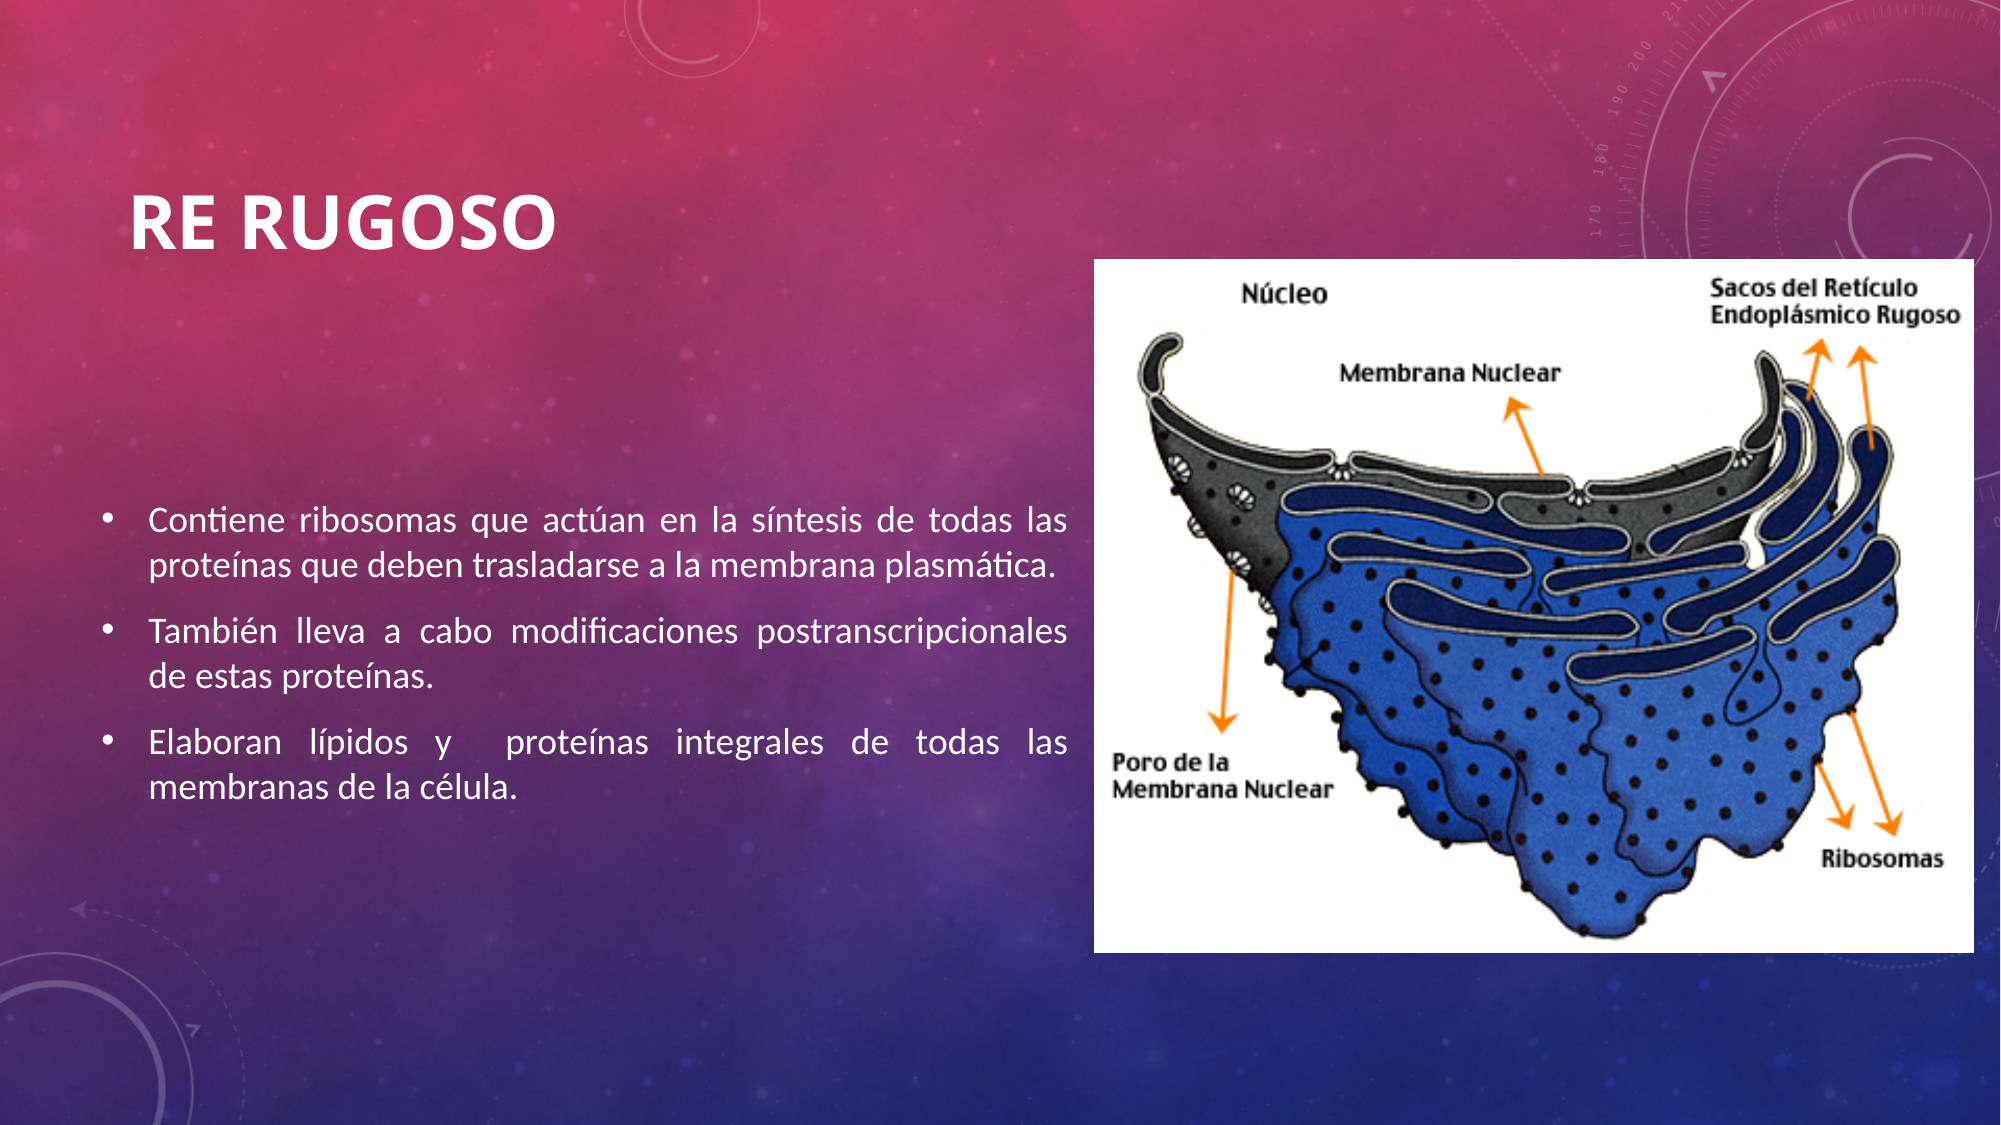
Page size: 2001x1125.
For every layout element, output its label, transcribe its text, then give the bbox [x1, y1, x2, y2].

list Contiene ribosomas que actúan en la síntesis de todas las proteínas que deben trasladarse a la membrana plasmática. También lleva a cabo modificaciones postranscripcionales de estas proteínas. Elaboran lípidos y proteínas integrales de todas las membranas de la célula. [86, 196, 1084, 1106]
title RE Rugoso [112, 99, 1775, 339]
picture [0, 0, 2001, 1125]
